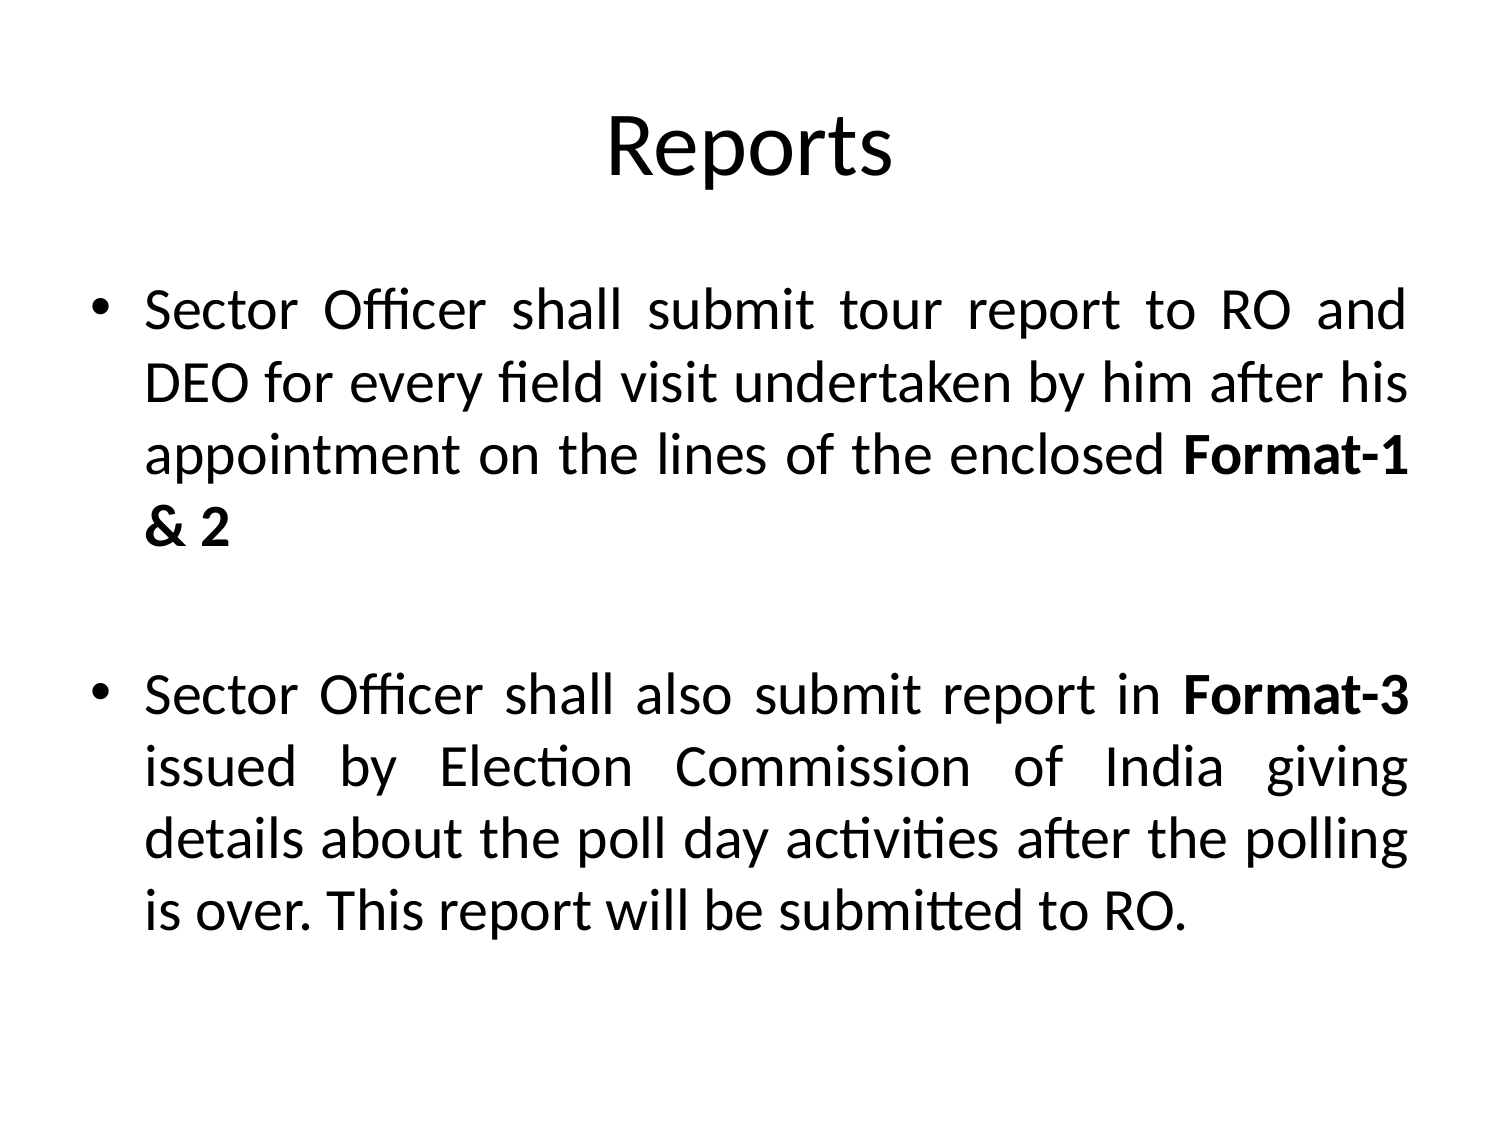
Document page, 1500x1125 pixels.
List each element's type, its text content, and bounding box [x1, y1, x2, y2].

title Reports [75, 45, 1425, 233]
list Sector Officer shall submit tour report to RO and DEO for every field visit undertaken by him after his appointment on the lines of the enclosed Format-1 & 2 Sector Officer shall also submit report in Format-3 issued by Election Commission of India giving details about the poll day activities after the polling is over. This report will be submitted to RO. [75, 262, 1425, 1005]
